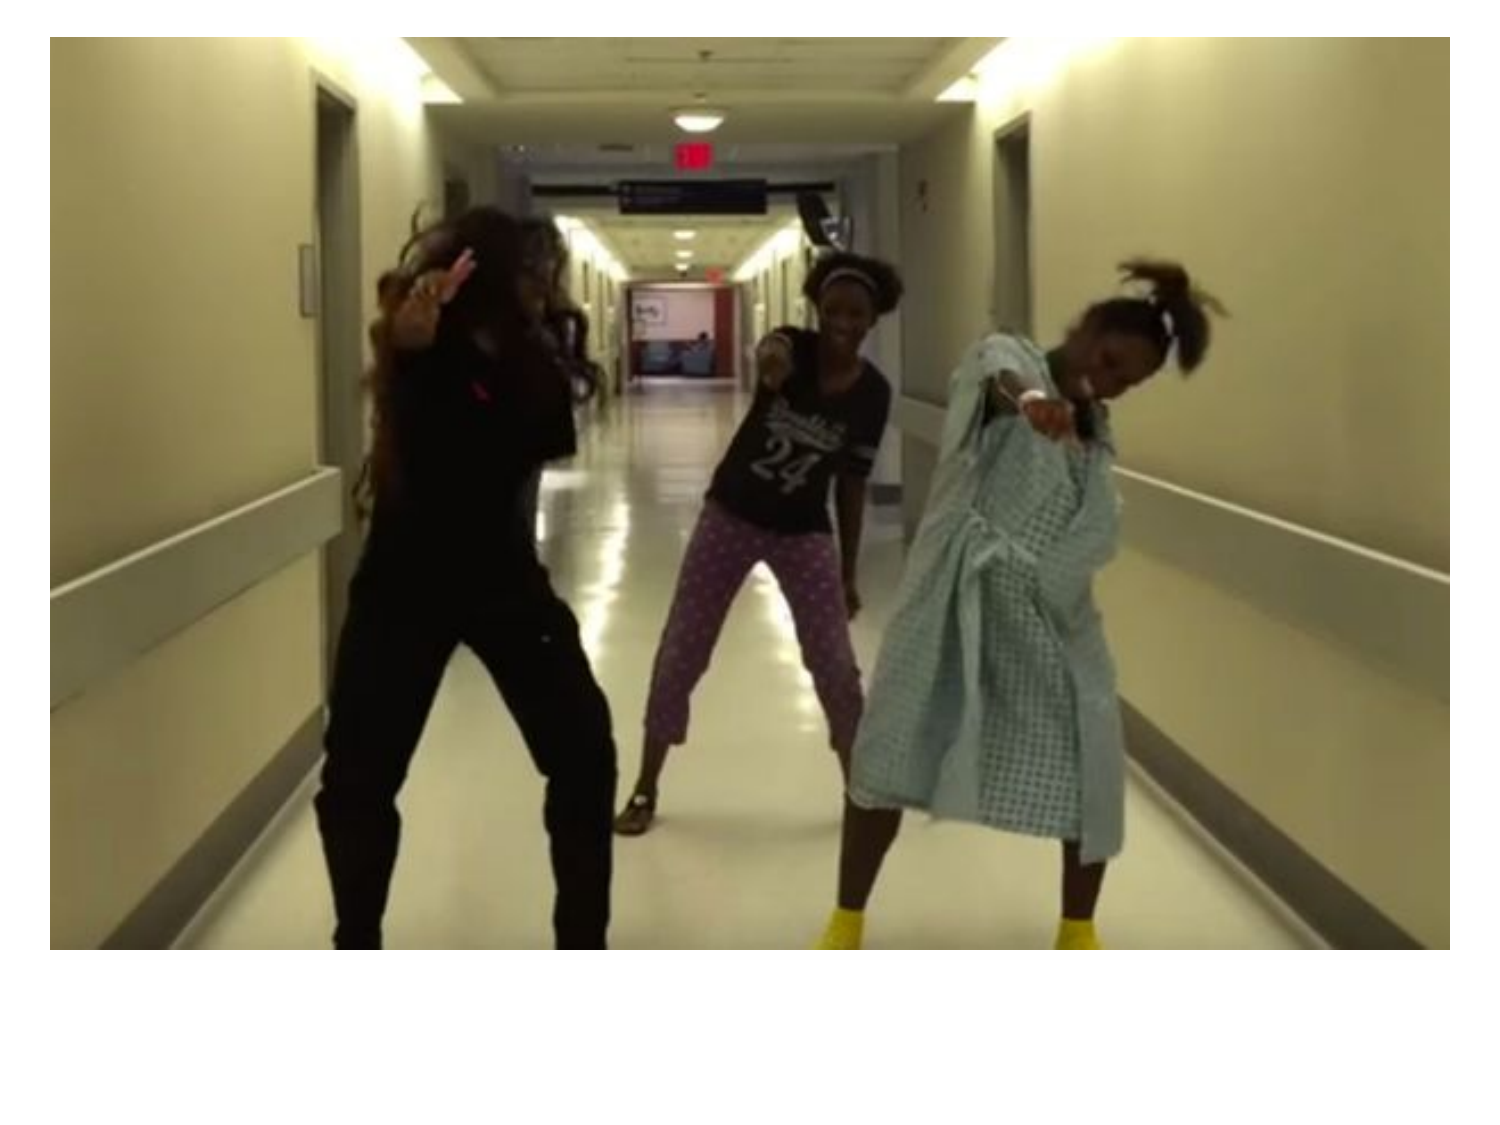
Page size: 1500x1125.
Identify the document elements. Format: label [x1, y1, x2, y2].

picture [49, 37, 1451, 951]
